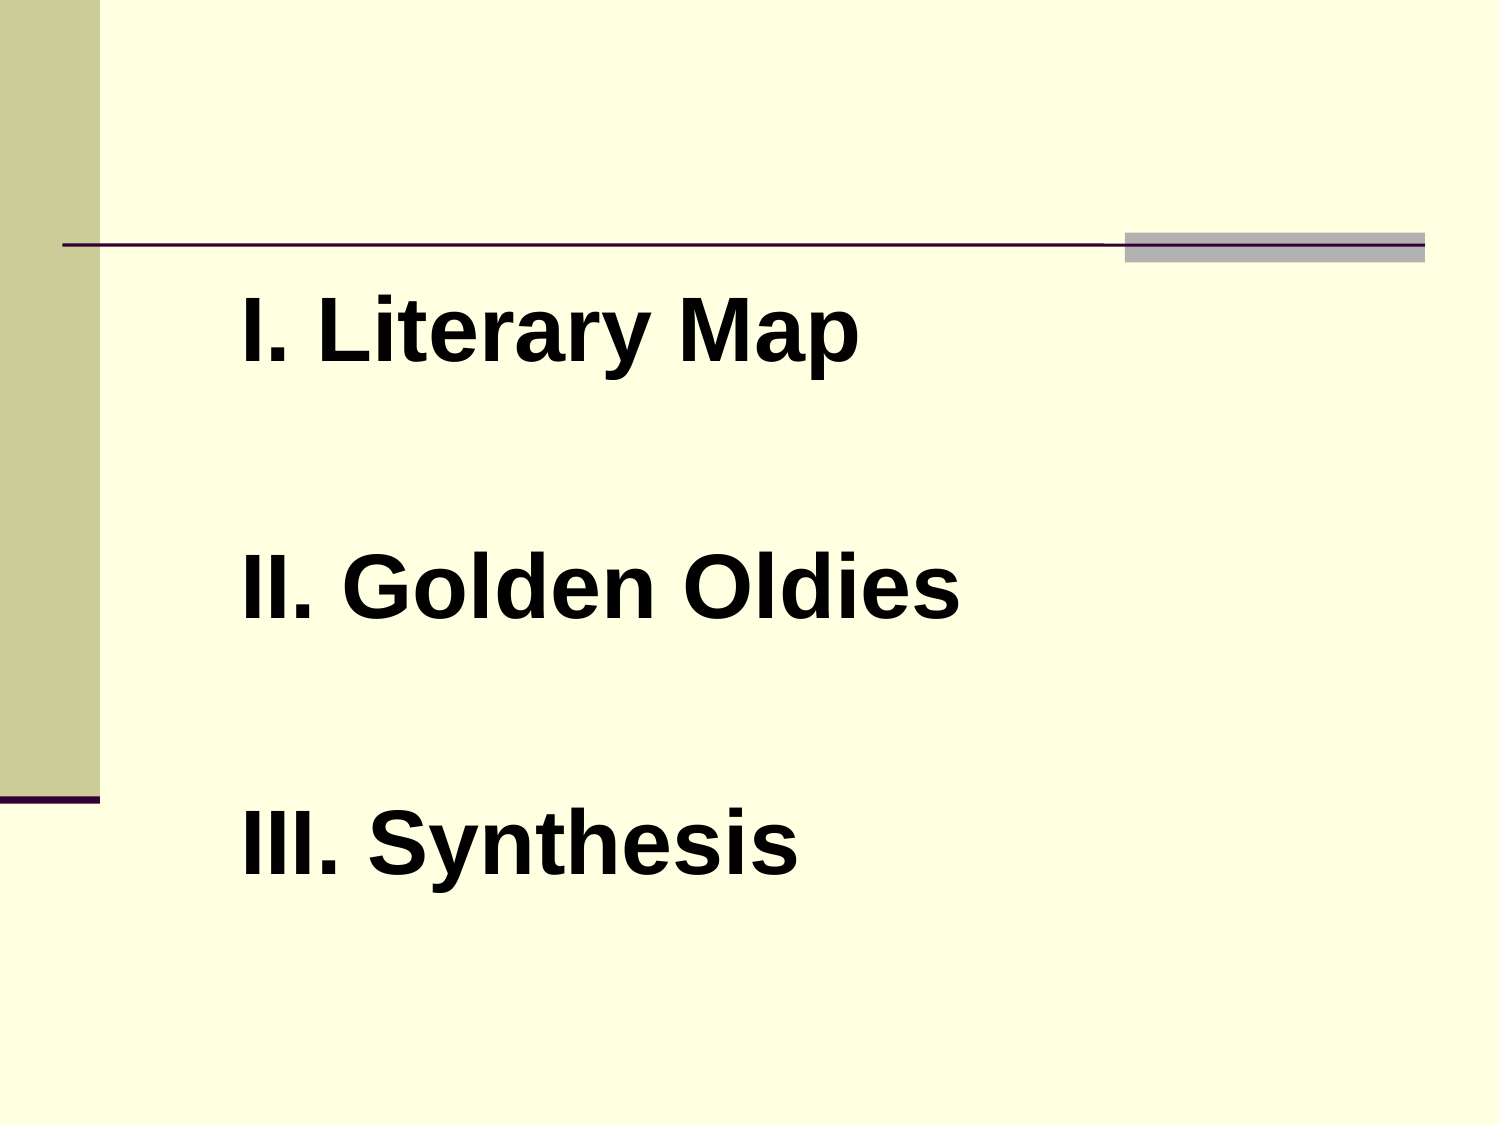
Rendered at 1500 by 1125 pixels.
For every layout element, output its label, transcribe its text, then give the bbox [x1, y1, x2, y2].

list I. Literary Map II. Golden Oldies III. Synthesis [225, 262, 1500, 1006]
